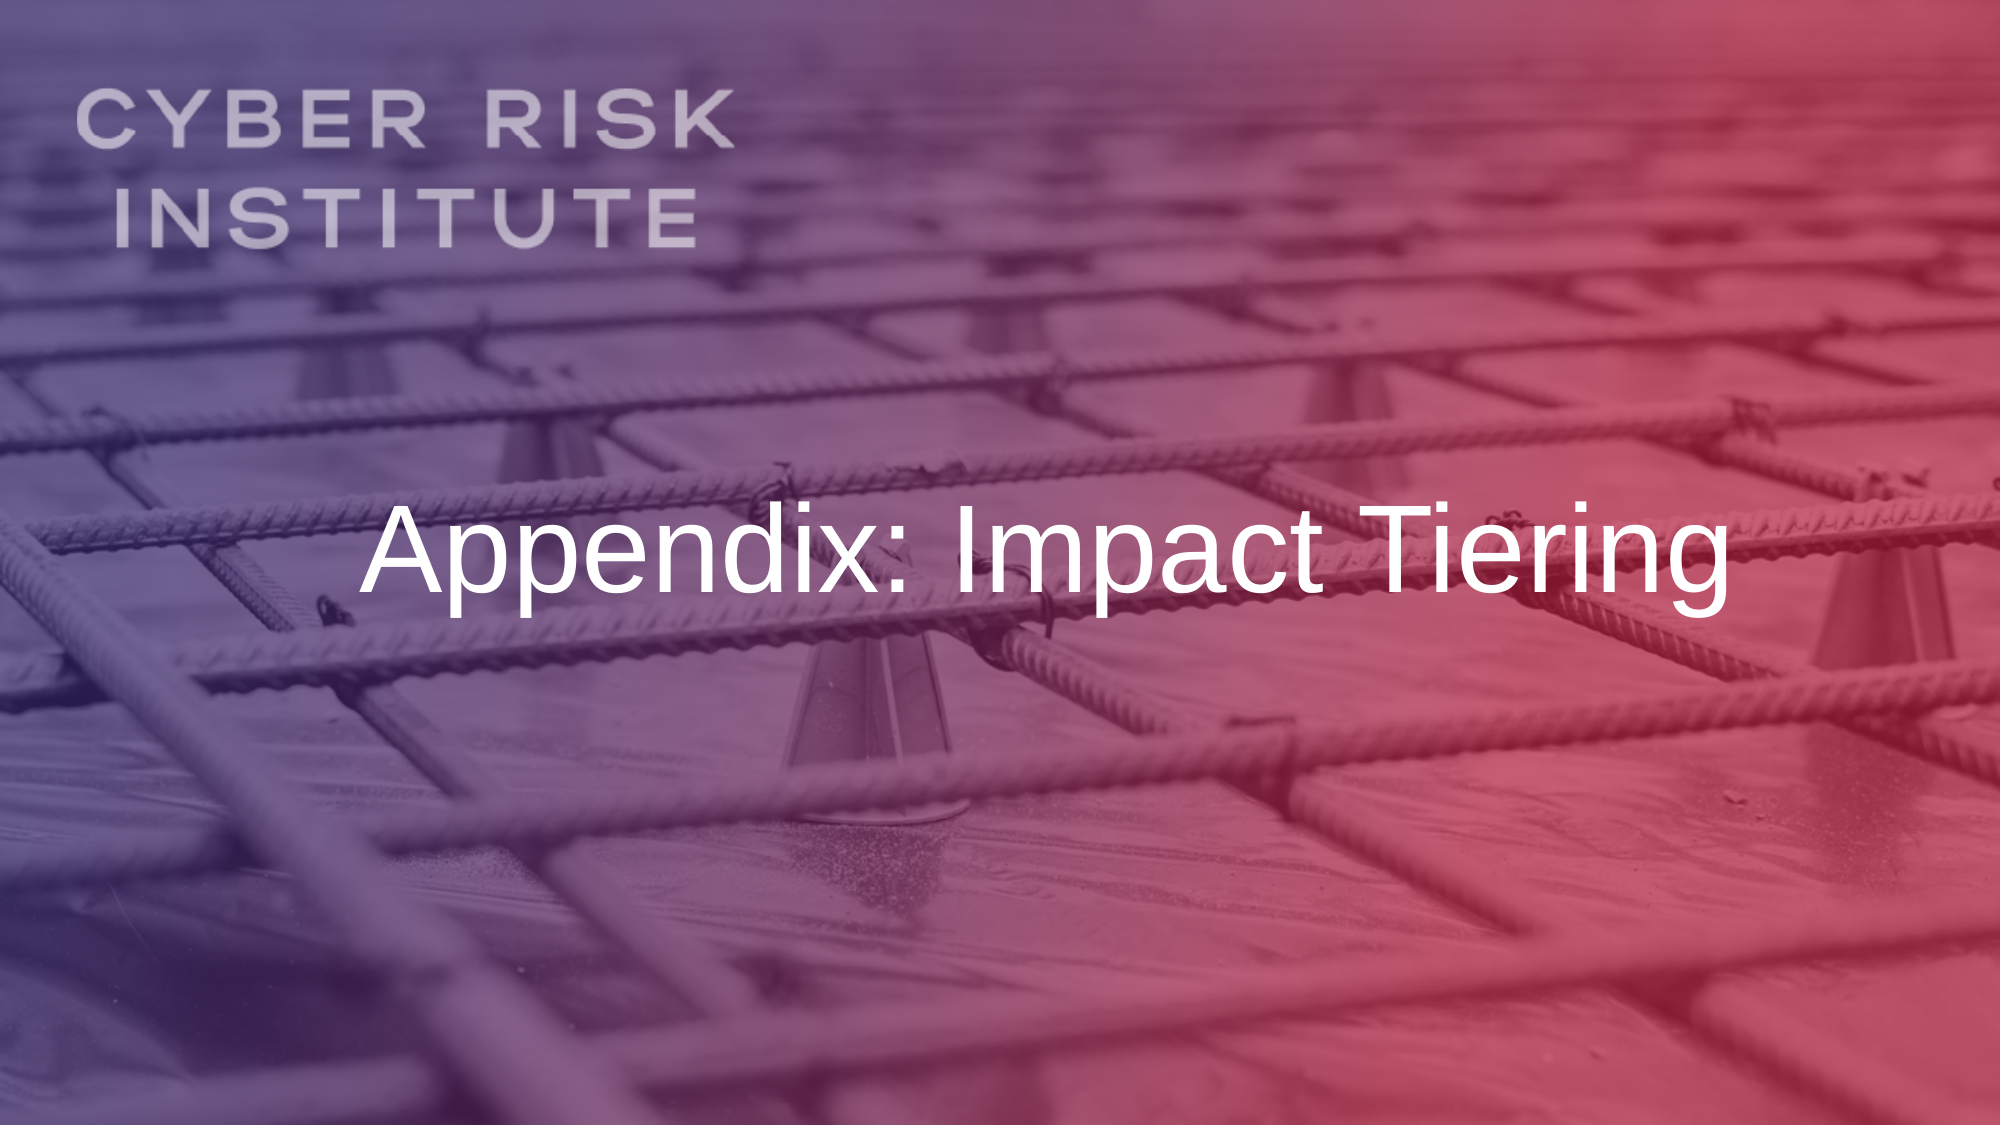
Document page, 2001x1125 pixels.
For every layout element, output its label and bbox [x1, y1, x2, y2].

list [0, 0, 2000, 1125]
picture [77, 42, 736, 251]
